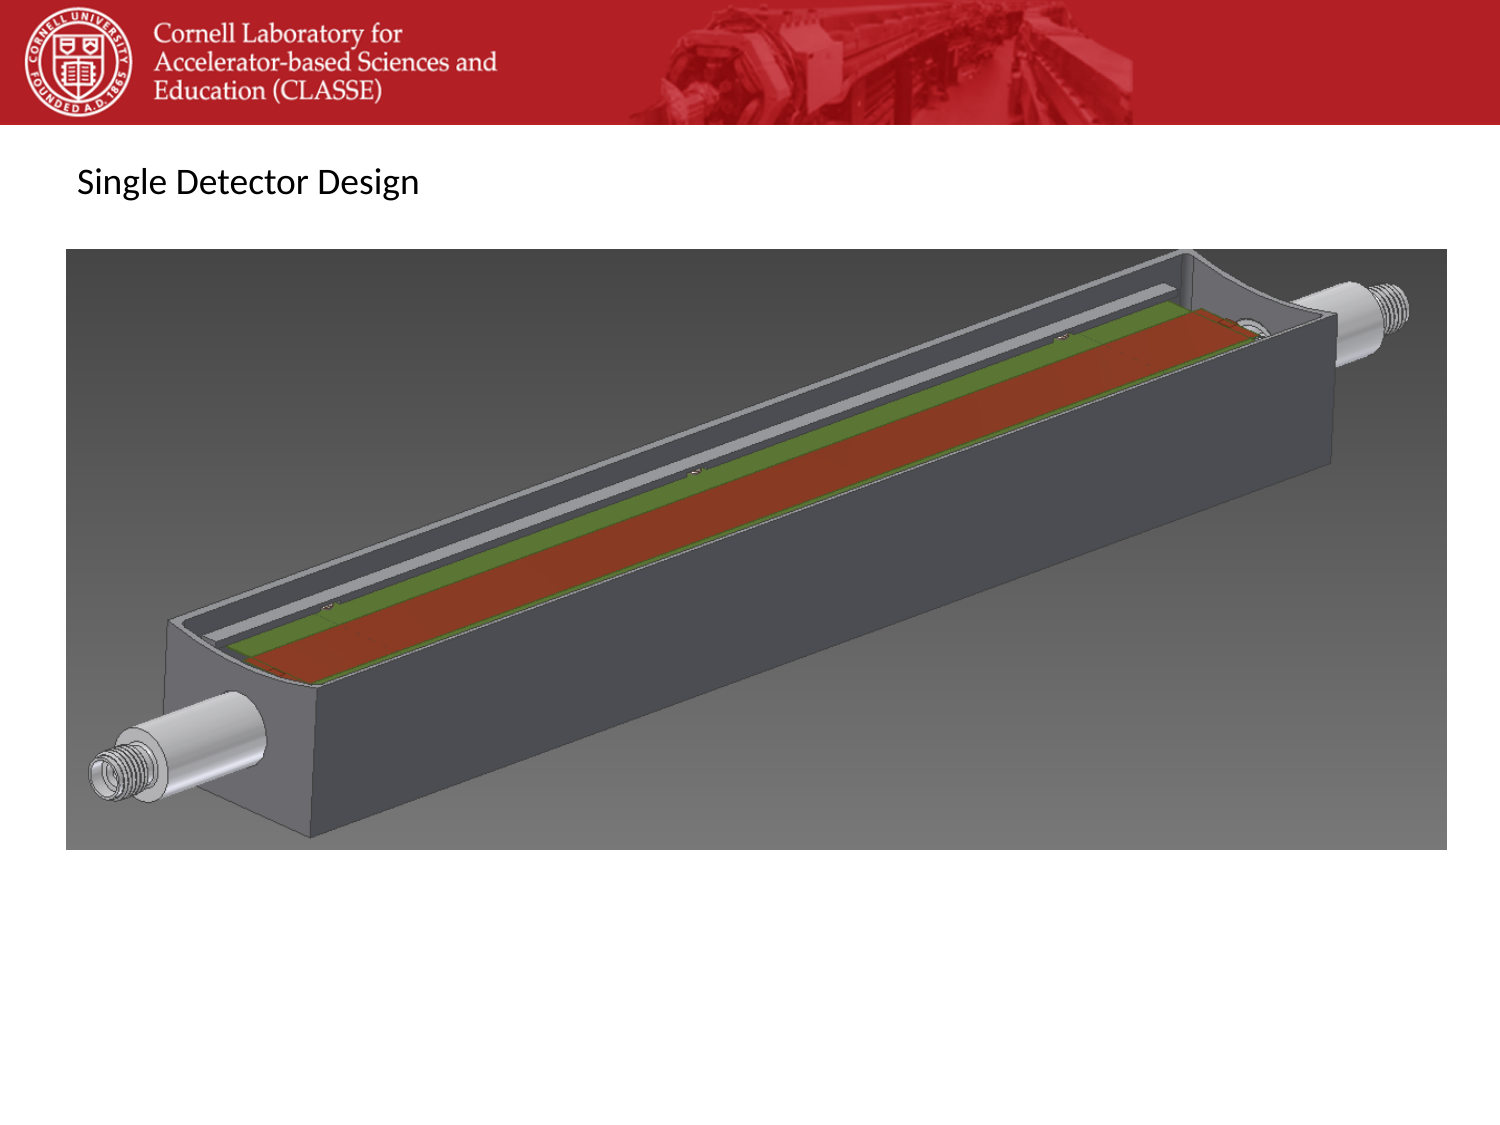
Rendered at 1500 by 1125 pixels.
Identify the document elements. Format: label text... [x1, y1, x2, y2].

picture [0, 0, 1500, 126]
picture [65, 249, 1447, 850]
text_box Single Detector Design [62, 149, 525, 251]
